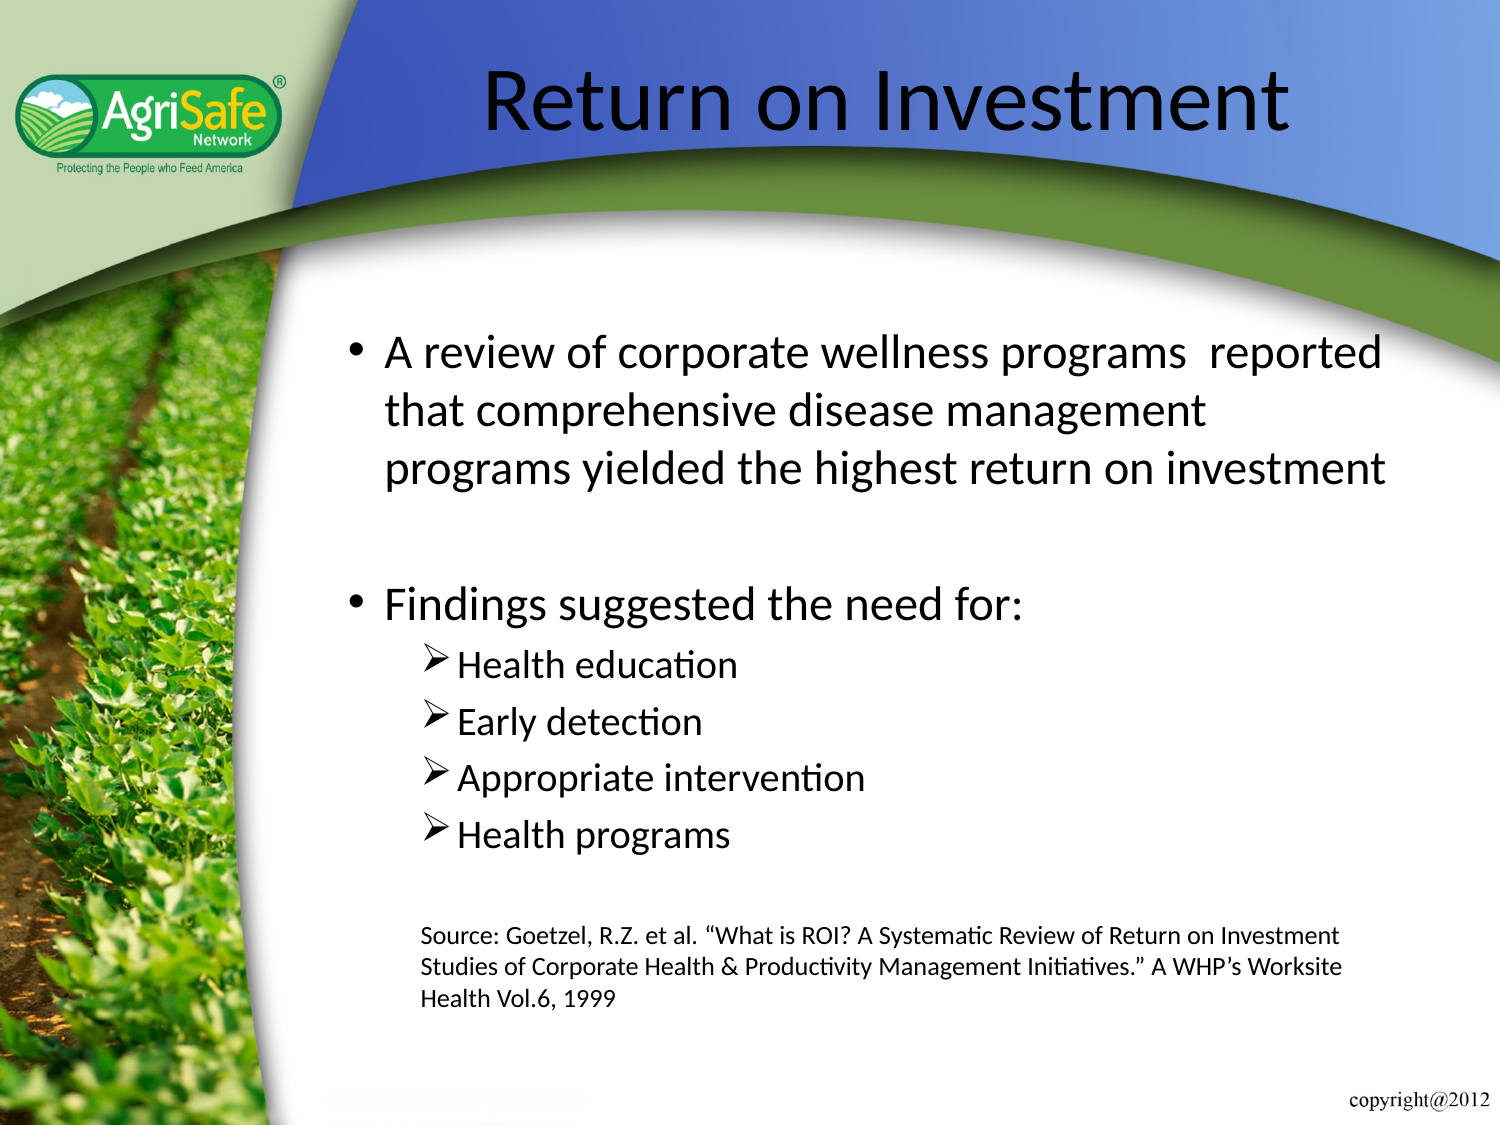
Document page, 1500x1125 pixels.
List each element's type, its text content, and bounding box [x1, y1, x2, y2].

title Return on Investment [150, 0, 1500, 188]
list A review of corporate wellness programs reported that comprehensive disease management programs yielded the highest return on investment Findings suggested the need for: Health education Early detection Appropriate intervention Health programs Source: Goetzel, R.Z. et al. “What is ROI? A Systematic Review of Return on Investment Studies of Corporate Health & Productivity Management Initiatives.” A WHP’s Worksite Health Vol.6, 1999 [187, 312, 1413, 1063]
picture [0, 0, 1500, 1125]
